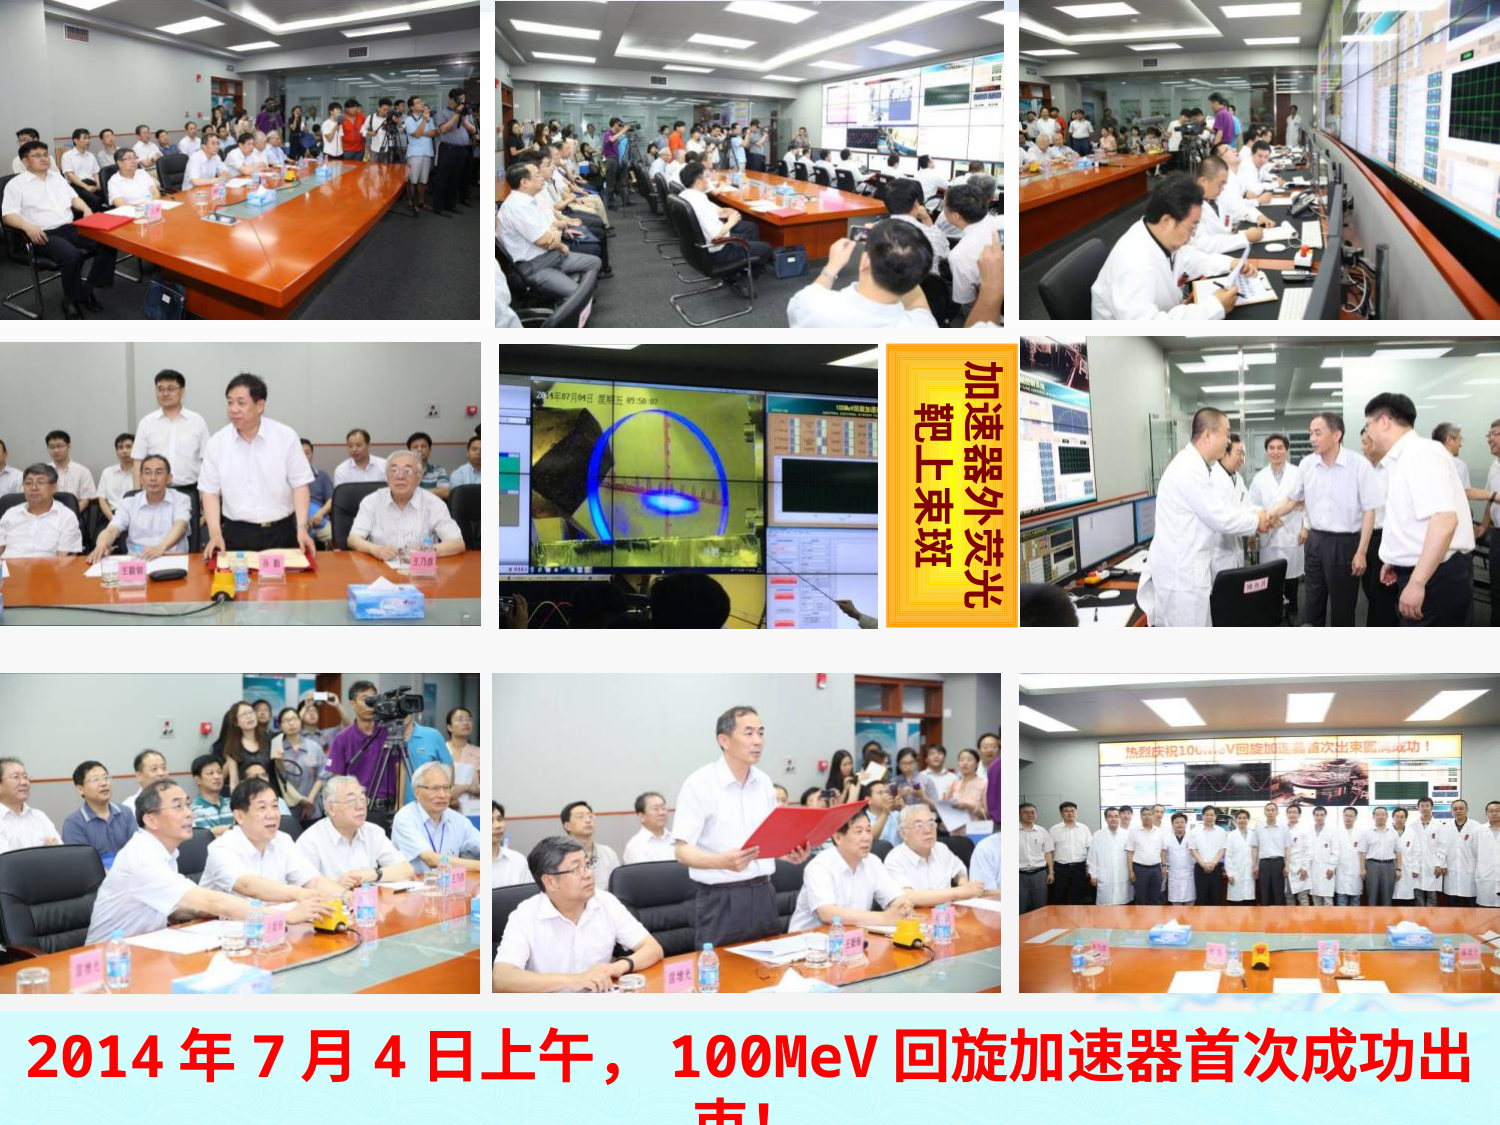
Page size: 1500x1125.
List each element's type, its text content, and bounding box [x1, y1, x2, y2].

picture [498, 343, 878, 630]
text_box 2014年7月4日上午，100MeV回旋加速器首次成功出束！ [0, 1011, 1500, 1125]
picture [492, 672, 1002, 994]
picture [0, 673, 480, 995]
picture [494, 0, 1004, 329]
picture [1019, 336, 1500, 628]
picture [0, 341, 482, 626]
picture [1018, 0, 1500, 321]
picture [0, 0, 480, 321]
picture [1018, 672, 1500, 994]
text_box 加速器外荧光靶上束斑 [886, 343, 1018, 628]
